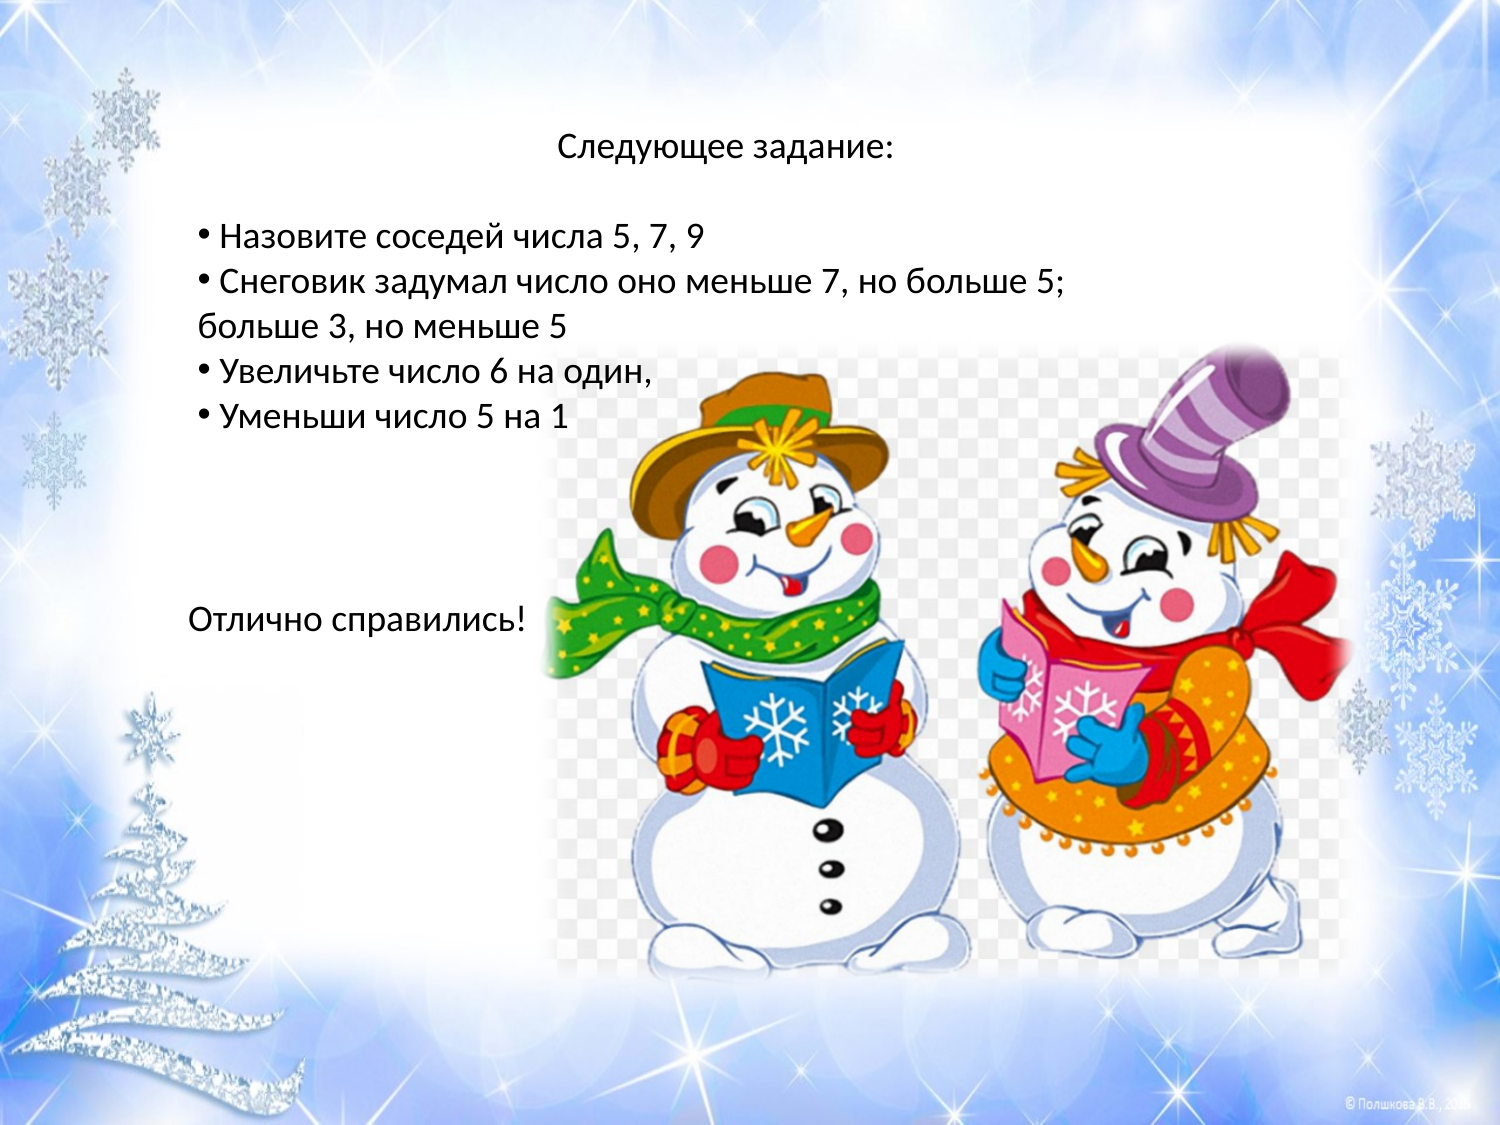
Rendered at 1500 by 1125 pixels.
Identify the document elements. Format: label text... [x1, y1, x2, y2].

text_box Отлично справились! [173, 586, 532, 646]
text_box Следующее задание: Назовите соседей числа 5, 7, 9 Снеговик задумал число оно меньше 7, но больше 5; больше 3, но меньше 5 Увеличьте число 6 на один, Уменьши число 5 на 1 [182, 113, 1270, 489]
picture [0, 0, 1500, 1125]
